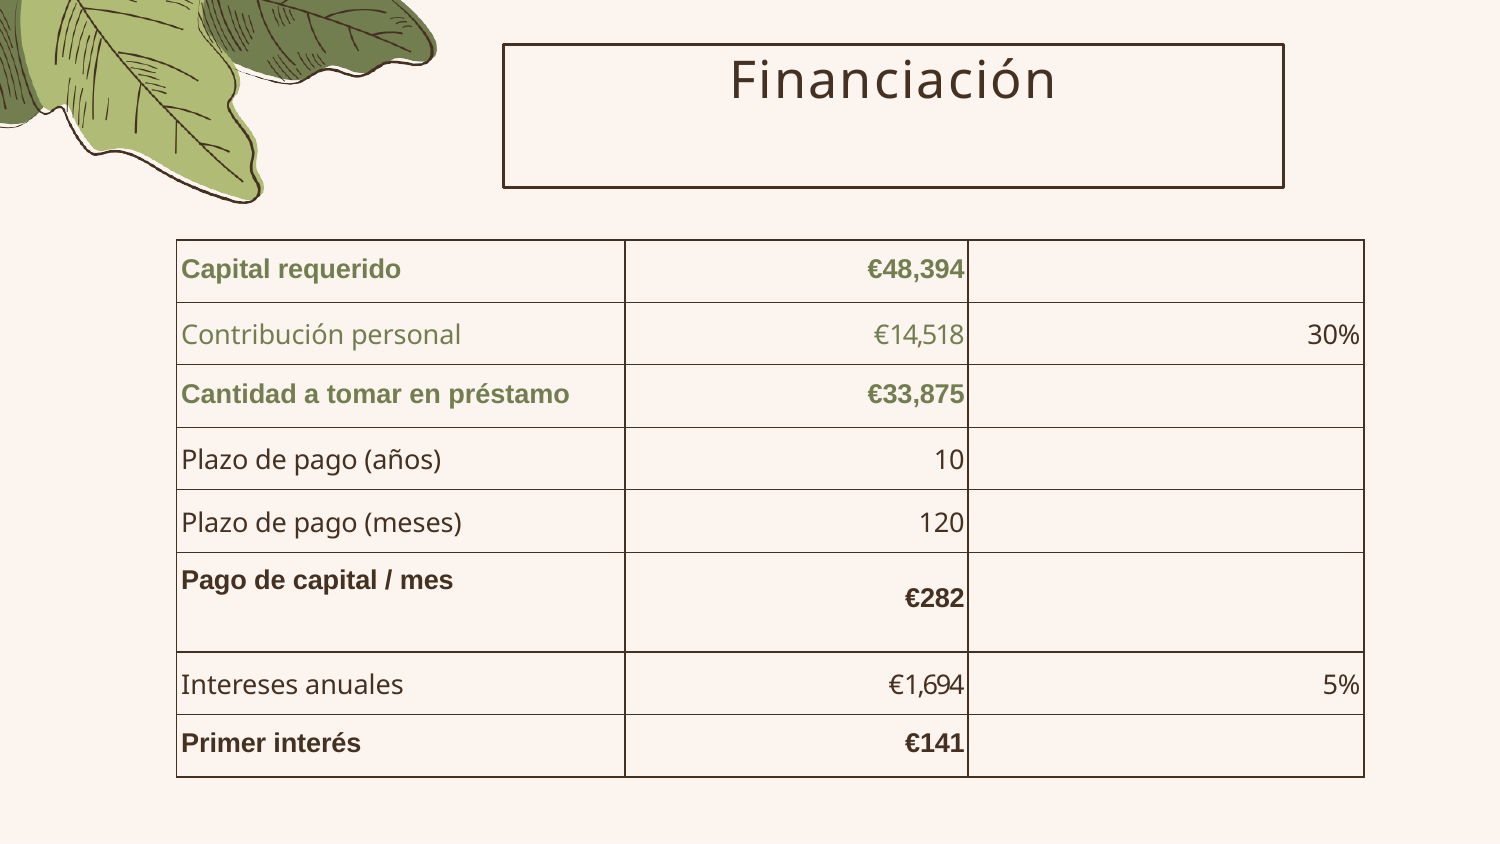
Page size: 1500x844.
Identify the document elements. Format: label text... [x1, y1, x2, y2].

table_header Capital requerido [177, 241, 624, 302]
table_cell €1,694 [626, 653, 967, 714]
table_cell Primer interés [177, 715, 624, 776]
table_cell [969, 365, 1363, 427]
table_cell Plazo de pago (meses) [177, 490, 624, 552]
table_cell Pago de capital / mes [177, 553, 624, 651]
table_cell [969, 715, 1363, 776]
picture [0, 0, 437, 204]
table_cell Plazo de pago (años) [177, 428, 624, 489]
table_cell 120 [626, 490, 967, 552]
table_cell Cantidad a tomar en préstamo [177, 365, 624, 427]
table_cell [969, 490, 1363, 552]
table_cell 5% [969, 653, 1363, 714]
title Financiación [503, 44, 1284, 188]
table_cell €33,875 [626, 365, 967, 427]
table_cell [969, 428, 1363, 489]
table_header [969, 241, 1363, 302]
table_cell 10 [626, 428, 967, 489]
table_cell €14,518 [626, 303, 967, 364]
table_cell €141 [626, 715, 967, 776]
table_cell Intereses anuales [177, 653, 624, 714]
table_cell €282 [626, 553, 967, 651]
table_cell [969, 553, 1363, 651]
table_cell Contribución personal [177, 303, 624, 364]
table_header €48,394 [626, 241, 967, 302]
table_cell 30% [969, 303, 1363, 364]
